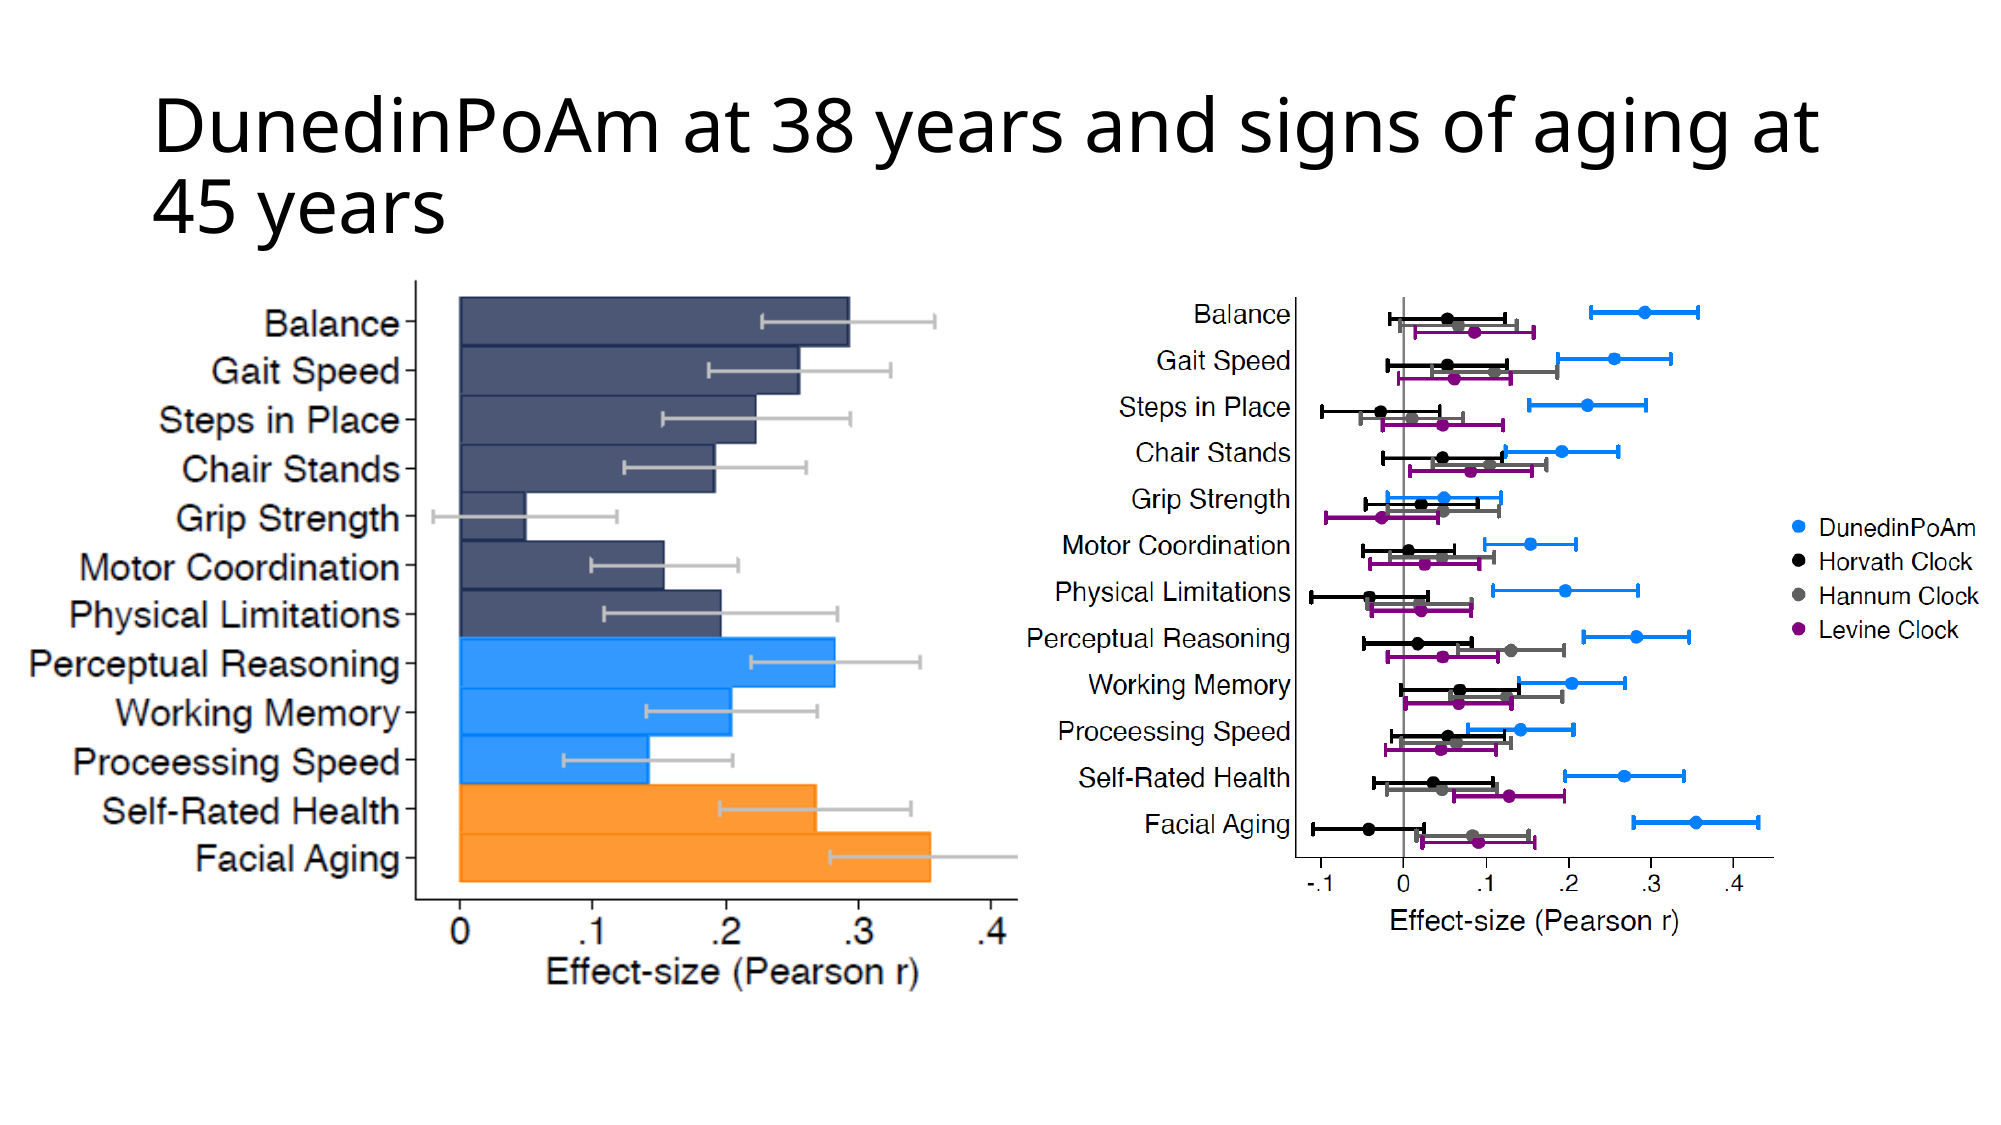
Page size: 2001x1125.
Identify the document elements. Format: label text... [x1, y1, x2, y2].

title DunedinPoAm at 38 years and signs of aging at 45 years [137, 59, 1863, 278]
picture [0, 277, 2000, 999]
